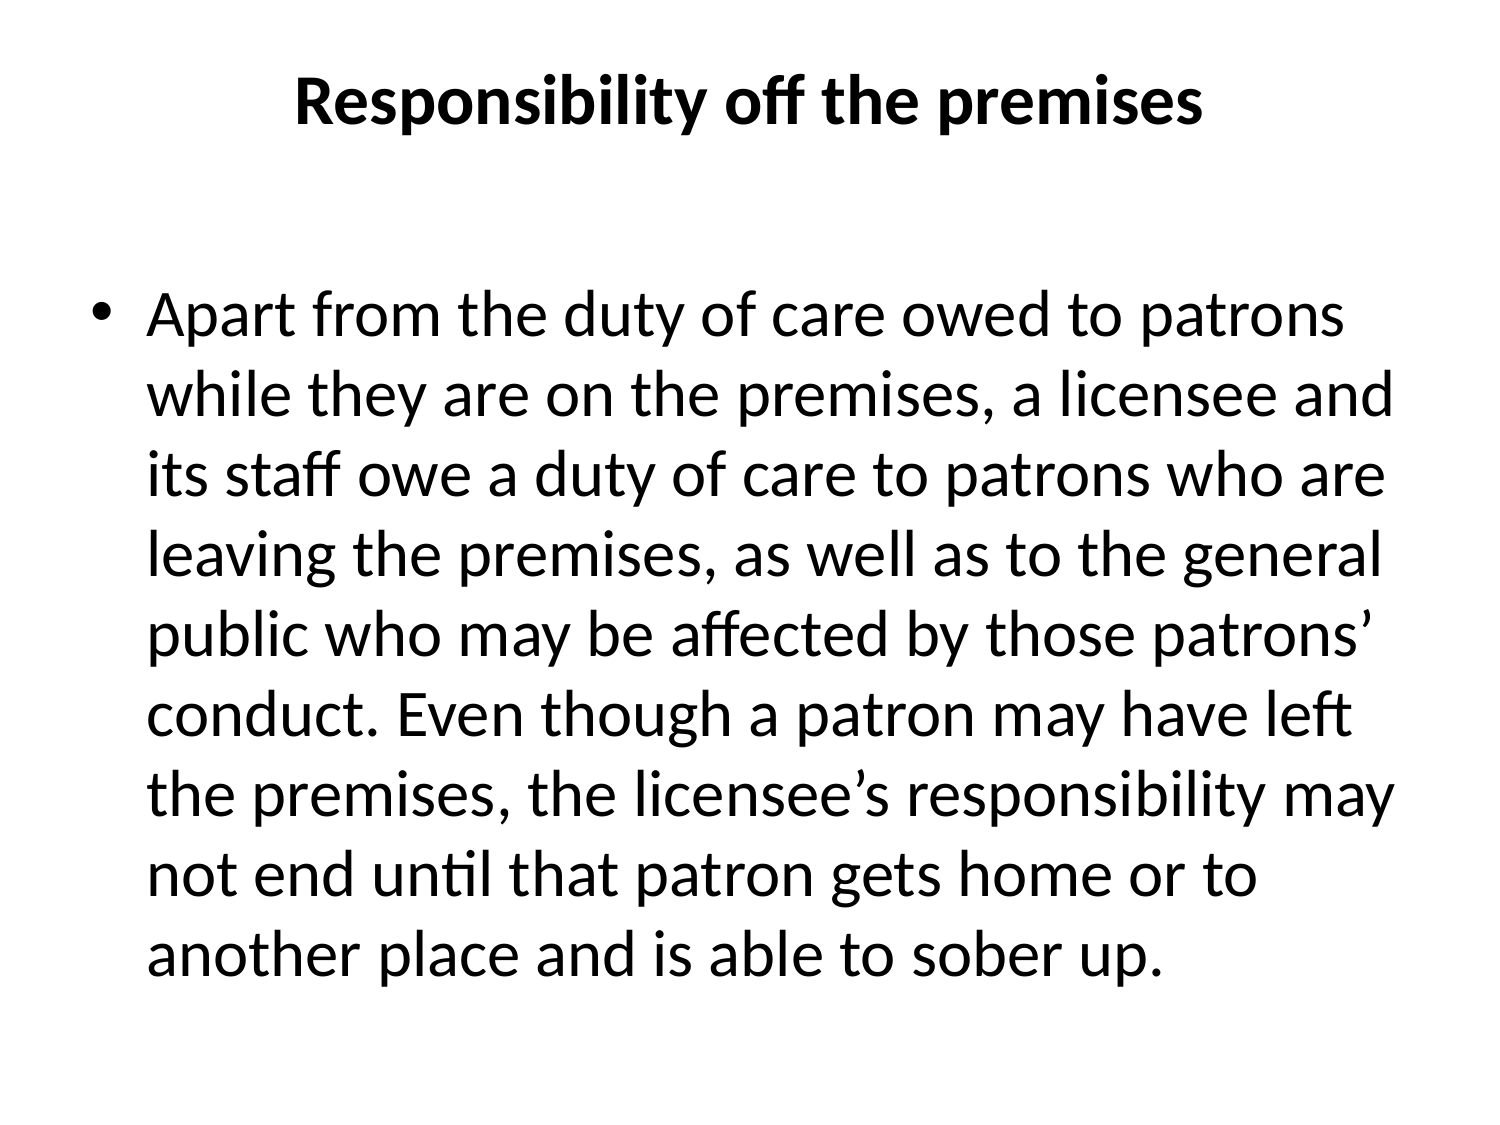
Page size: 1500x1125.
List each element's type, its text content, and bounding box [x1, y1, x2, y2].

title Responsibility off the premises [75, 45, 1425, 233]
list Apart from the duty of care owed to patrons while they are on the premises, a licensee and its staff owe a duty of care to patrons who are leaving the premises, as well as to the general public who may be affected by those patrons’ conduct. Even though a patron may have left the premises, the licensee’s responsibility may not end until that patron gets home or to another place and is able to sober up. [75, 262, 1425, 1005]
